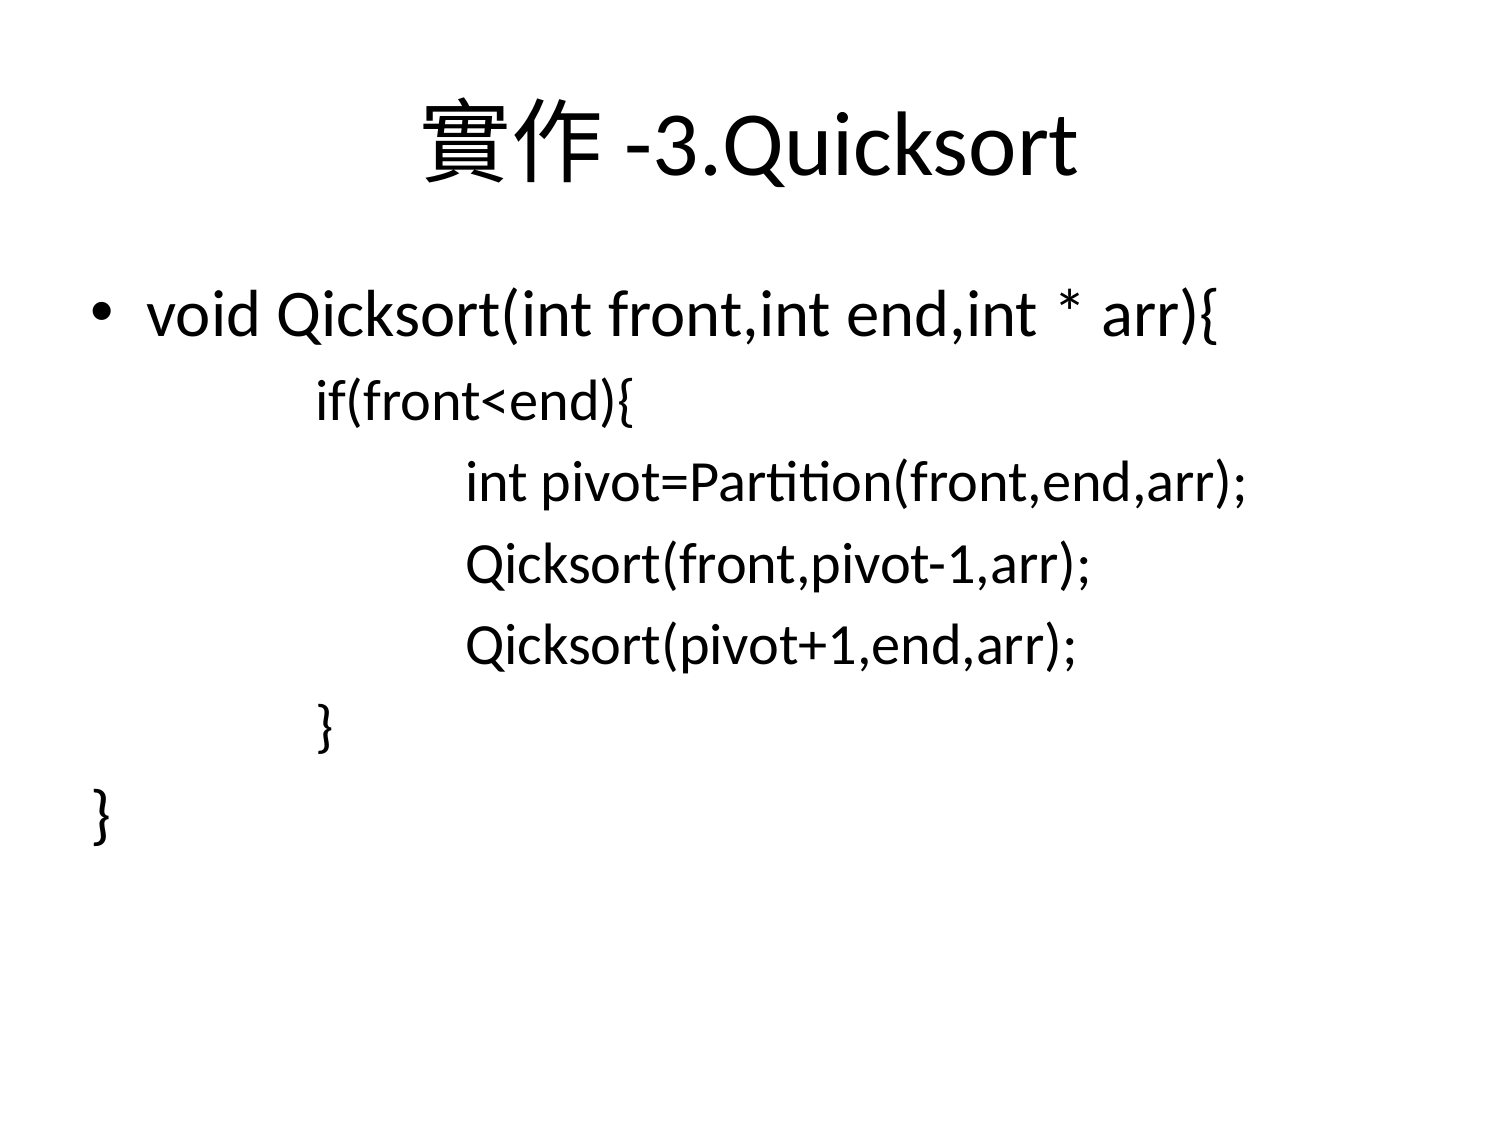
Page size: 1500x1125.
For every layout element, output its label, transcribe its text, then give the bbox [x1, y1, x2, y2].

list void Qicksort(int front,int end,int * arr){ if(front<end){ int pivot=Partition(front,end,arr); Qicksort(front,pivot-1,arr); Qicksort(pivot+1,end,arr); } } [75, 262, 1425, 1005]
title 實作-3.Quicksort [75, 45, 1425, 233]
